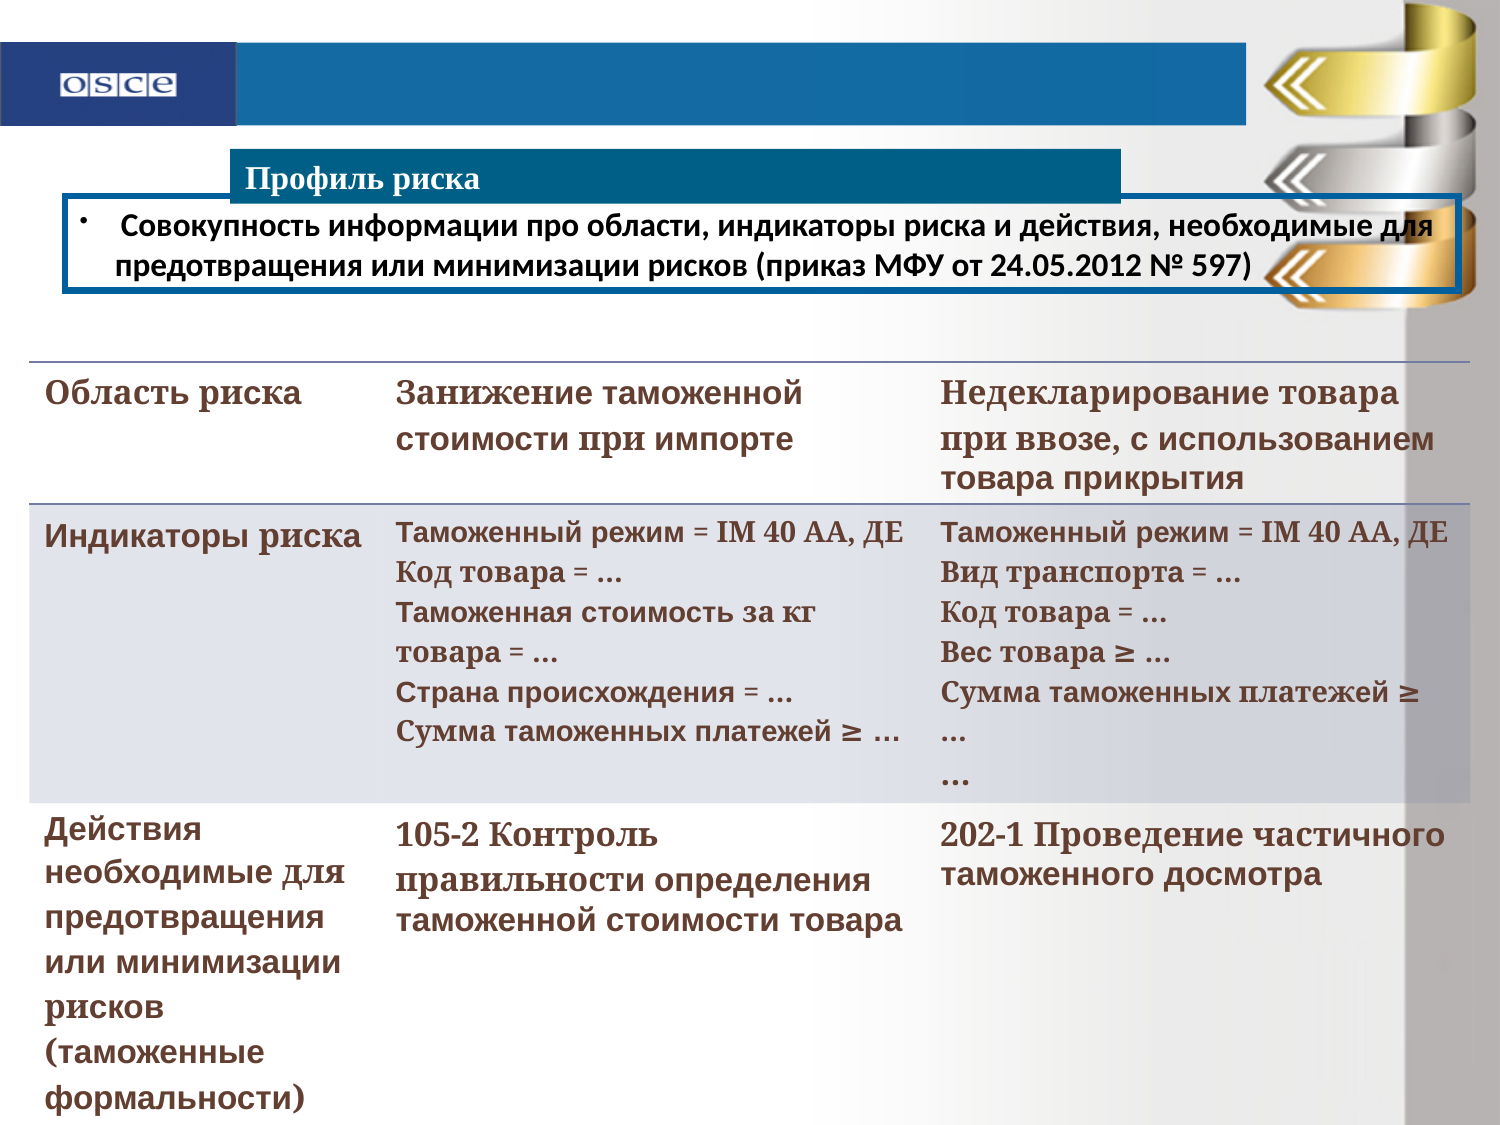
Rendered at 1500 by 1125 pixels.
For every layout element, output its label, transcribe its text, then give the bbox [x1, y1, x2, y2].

picture [0, 42, 237, 126]
text_box [234, 41, 1248, 127]
picture [0, 0, 1500, 1125]
table_header Недекларирование товара при ввозе, с использованием товара прикрытия [925, 363, 1470, 503]
table_cell 105-2 Контроль правильности определения таможенной стоимости товара [381, 803, 925, 1125]
table_cell Таможенный режим = ІМ 40 АА, ДЕ Код товара = … Таможенная стоимость за кг товара = … Страна происхождения = … Сумма таможенных платежей ≥ … [381, 505, 925, 803]
table_cell Таможенный режим = ІМ 40 АА, ДЕ Вид транспорта = … Код товара = … Вес товара ≥ … Сумма таможенных платежей ≥ … … [925, 505, 1470, 803]
table_header Область риска [29, 363, 381, 503]
table_cell Индикаторы риска [29, 505, 381, 803]
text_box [64, 148, 1459, 338]
table_cell 202-1 Проведение частичного таможенного досмотра [925, 803, 1470, 1125]
table_header Занижение таможенной стоимости при импорте [381, 363, 925, 503]
table_cell Действия необходимые для предотвращения или минимизации рисков (таможенные формальности) [29, 803, 381, 1125]
